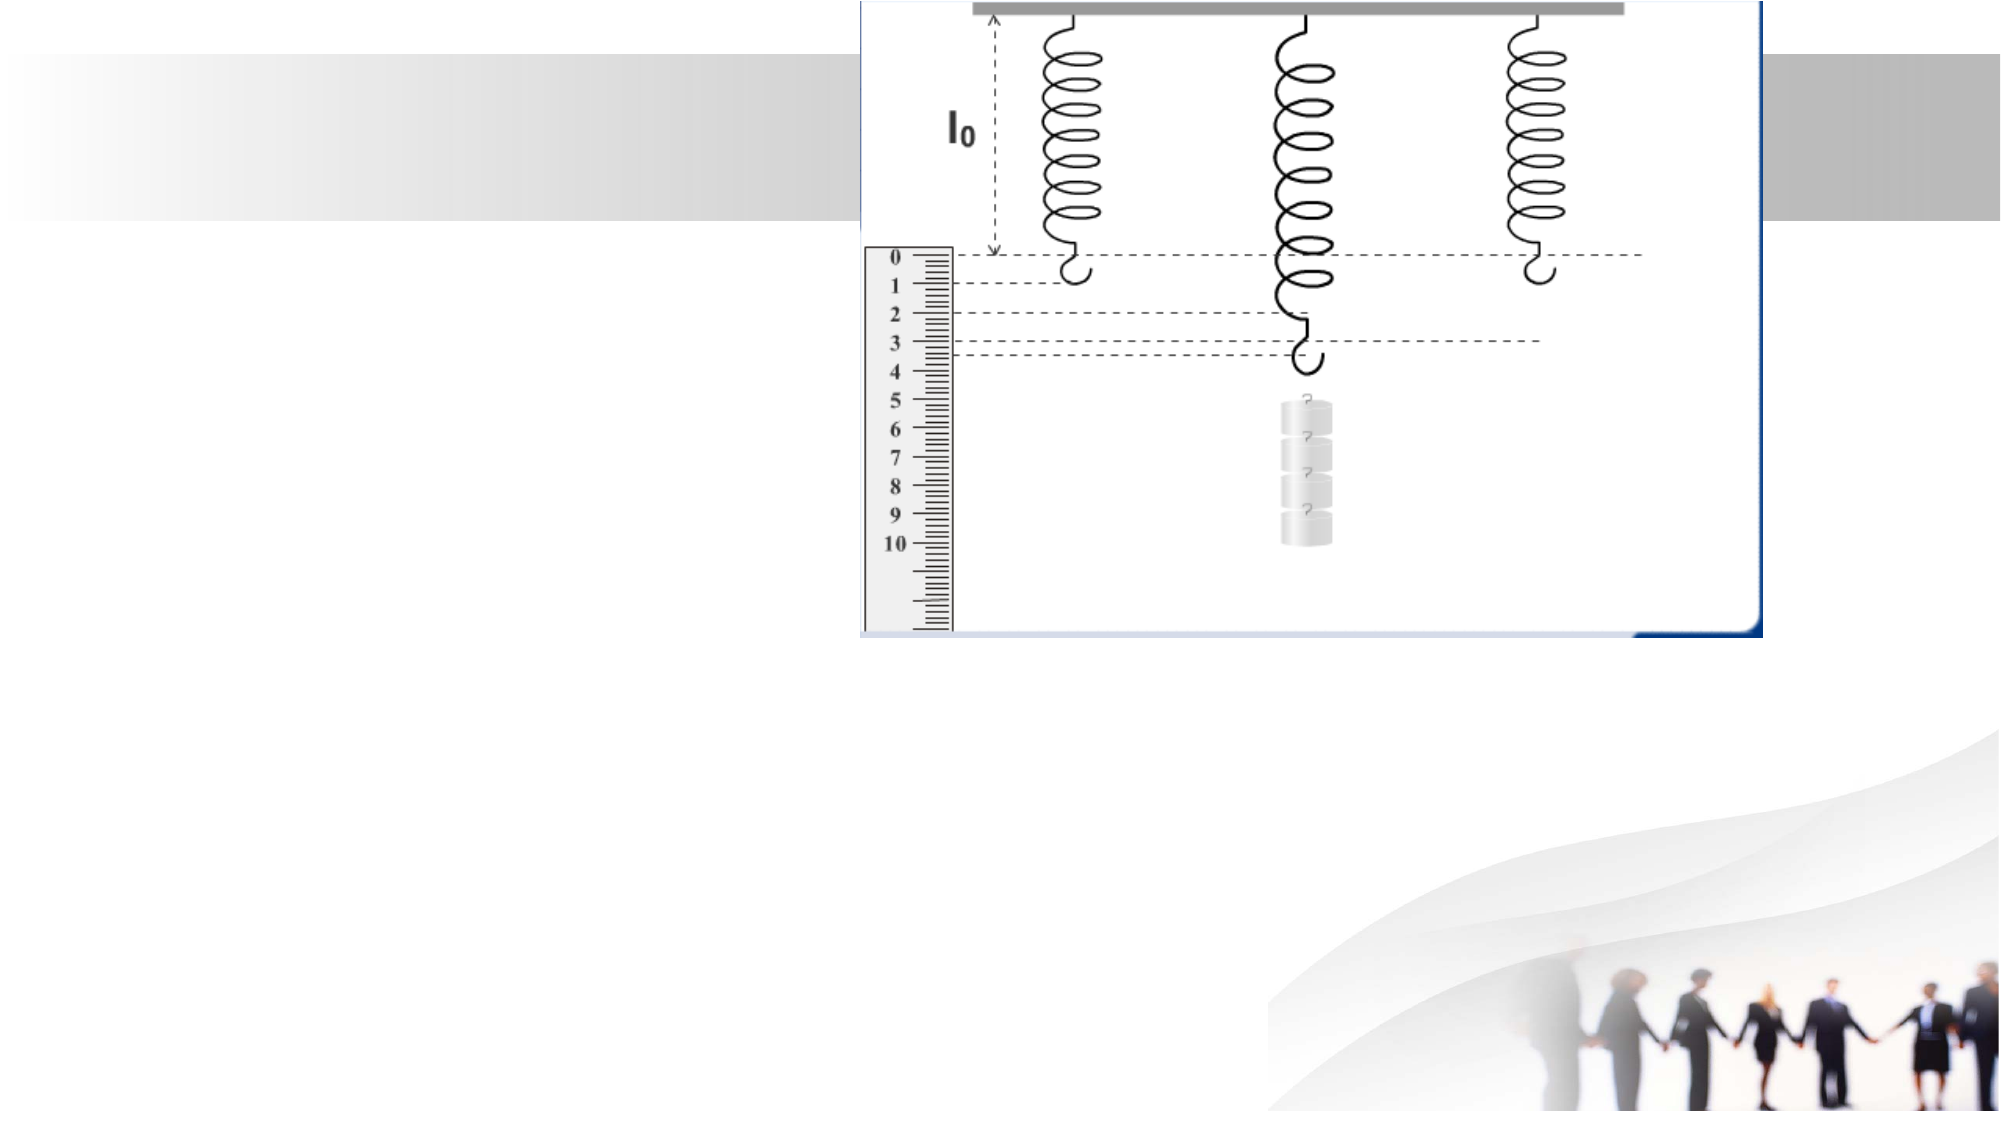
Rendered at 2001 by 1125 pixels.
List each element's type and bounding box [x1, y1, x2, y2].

picture [1268, 728, 1999, 1111]
picture [860, 1, 1763, 638]
